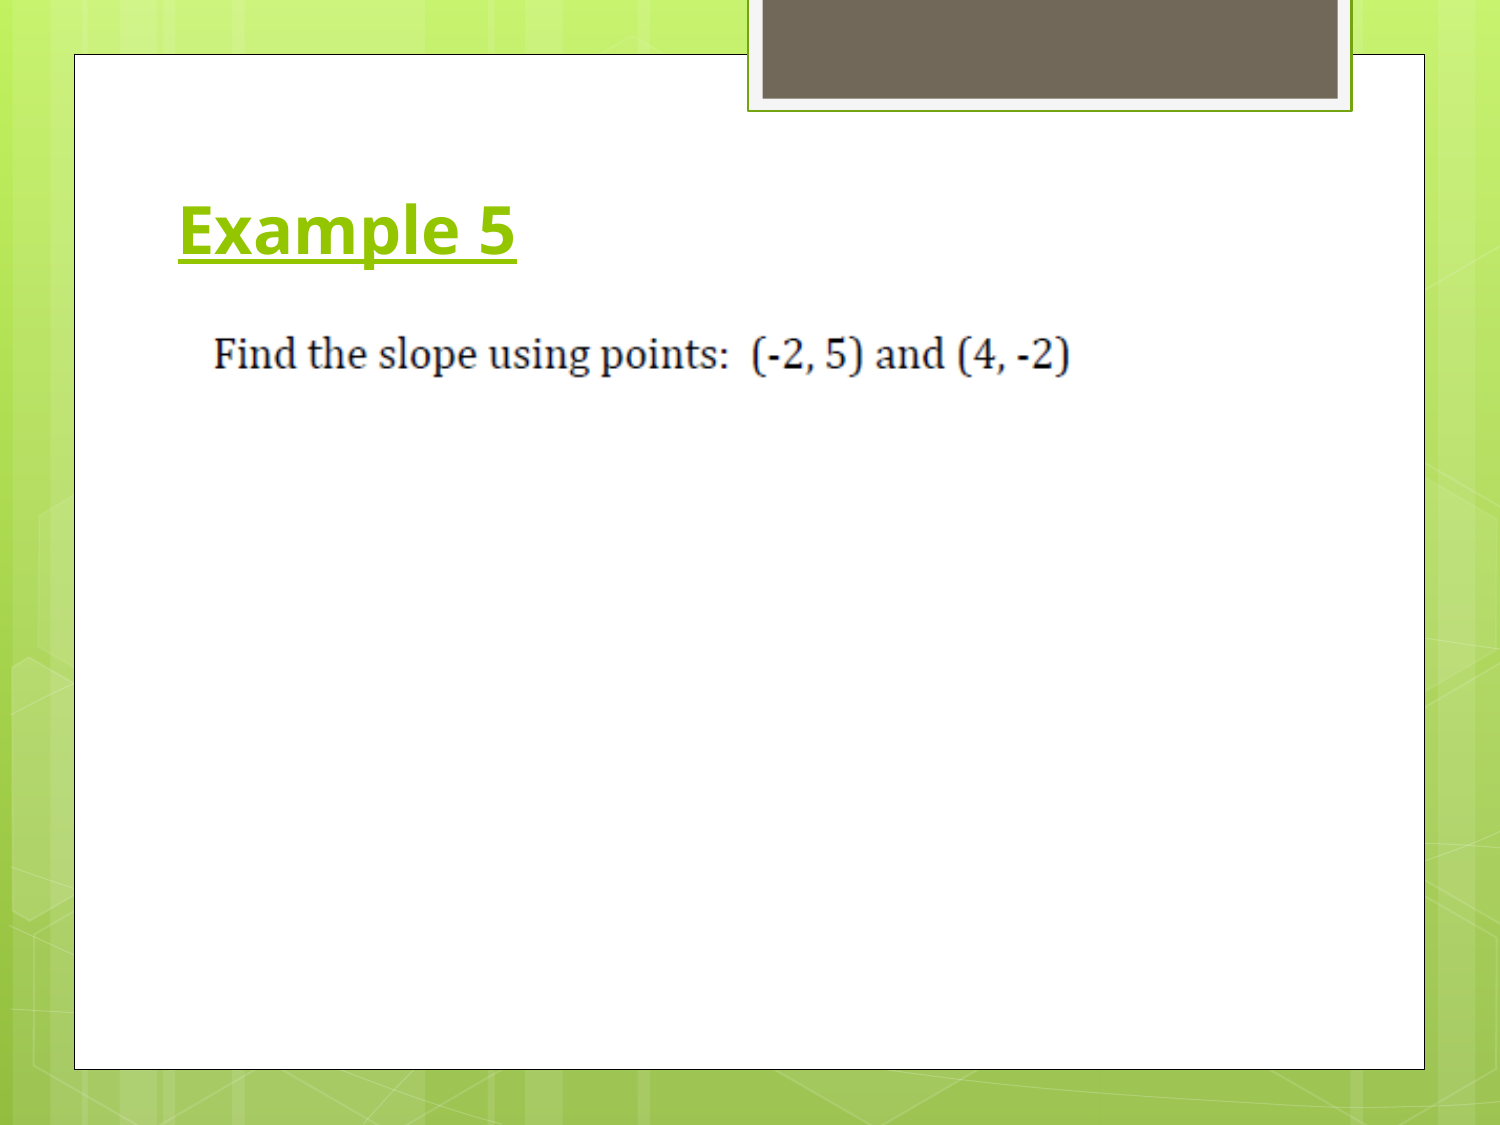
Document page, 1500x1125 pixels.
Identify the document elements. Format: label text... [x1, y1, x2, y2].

title Example 5 [162, 87, 1315, 275]
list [212, 324, 1076, 384]
